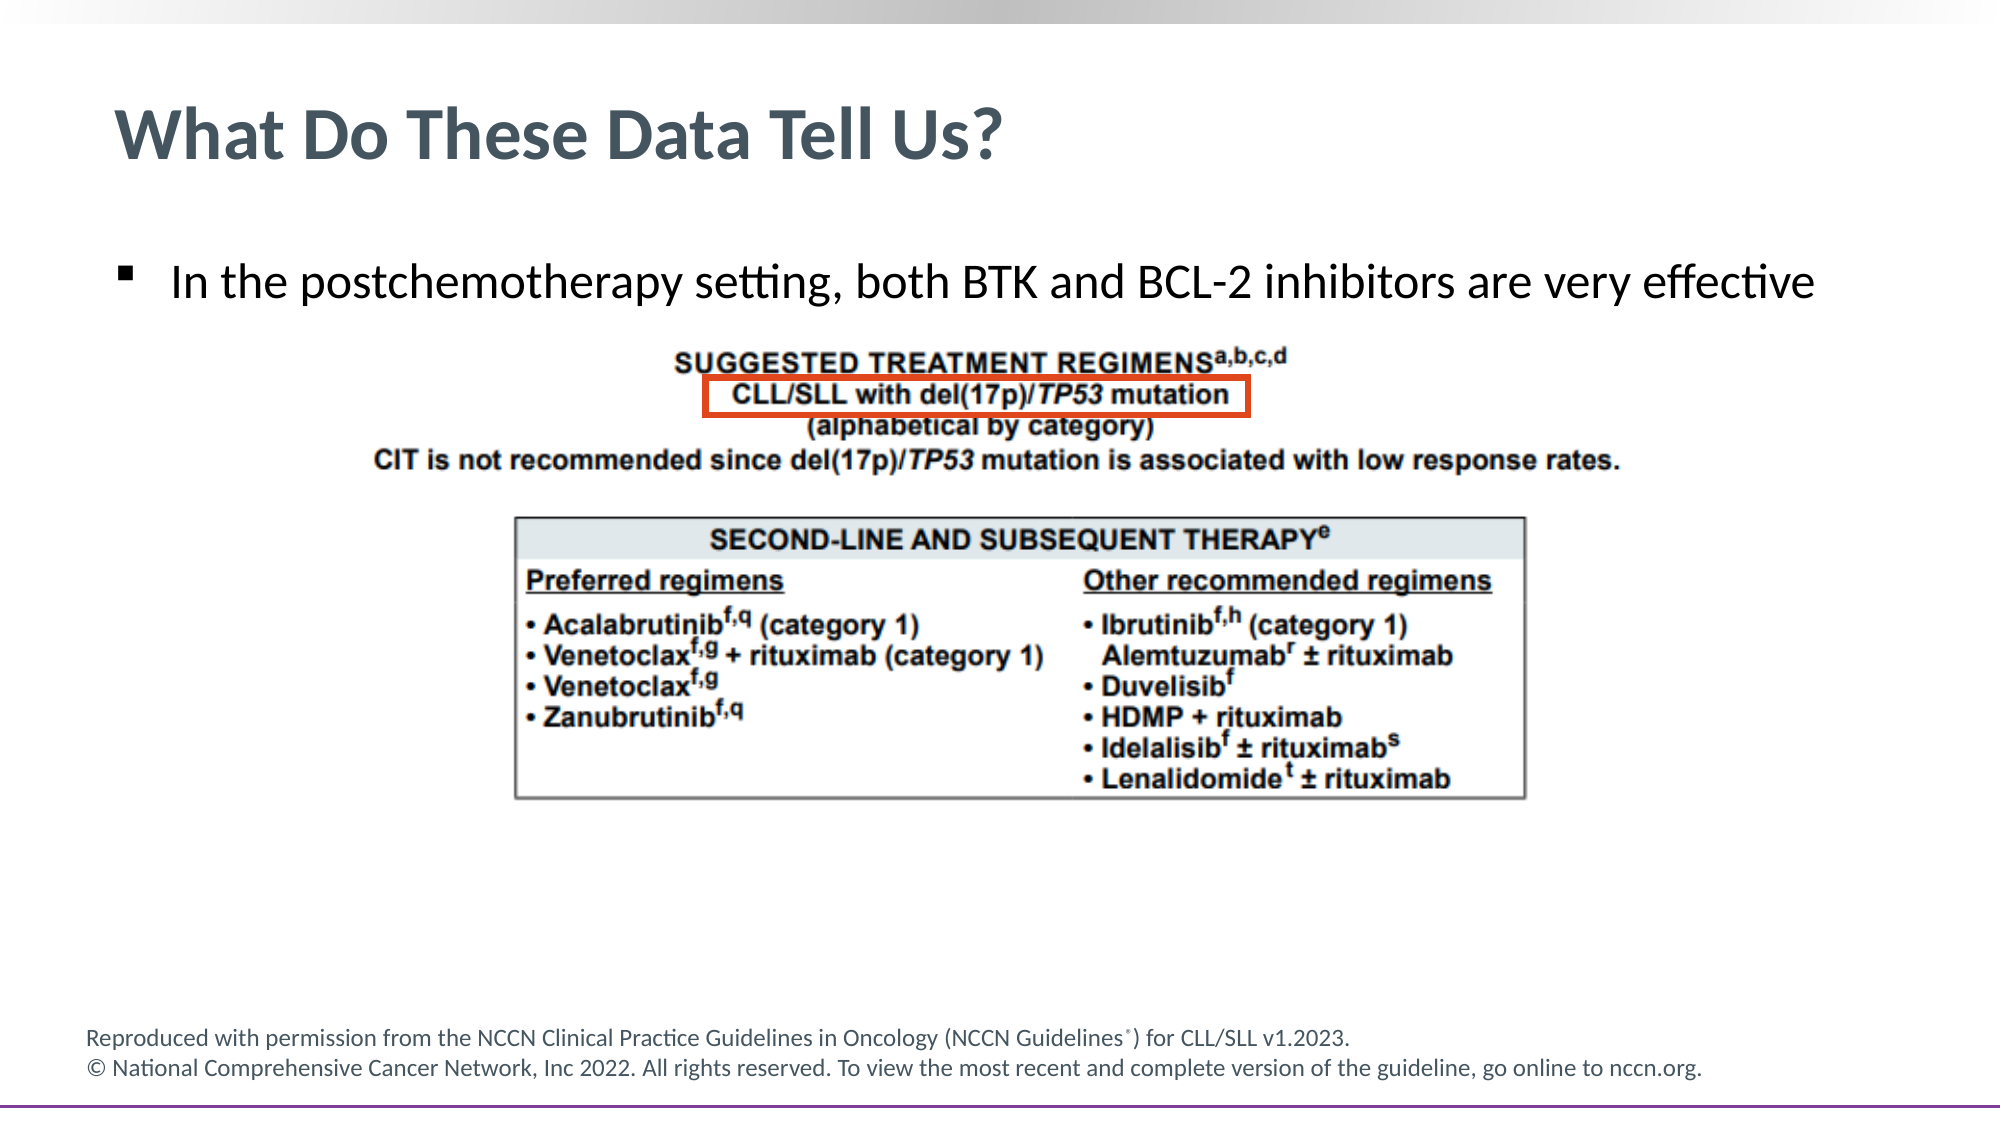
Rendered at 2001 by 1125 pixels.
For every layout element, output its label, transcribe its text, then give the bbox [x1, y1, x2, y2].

title What Do These Data Tell Us? [100, 39, 1884, 220]
picture [356, 333, 1644, 494]
picture [357, 496, 1643, 812]
text_box Reproduced with permission from the NCCN Clinical Practice Guidelines in Oncology (NCCN Guidelines®) for CLL/SLL v1.2023. © National Comprehensive Cancer Network, Inc 2022. All rights reserved. To view the most recent and complete version of the guideline, go online to nccn.org. [71, 1014, 1901, 1089]
list In the postchemotherapy setting, both BTK and BCL-2 inhibitors are very effective [99, 248, 1884, 1012]
